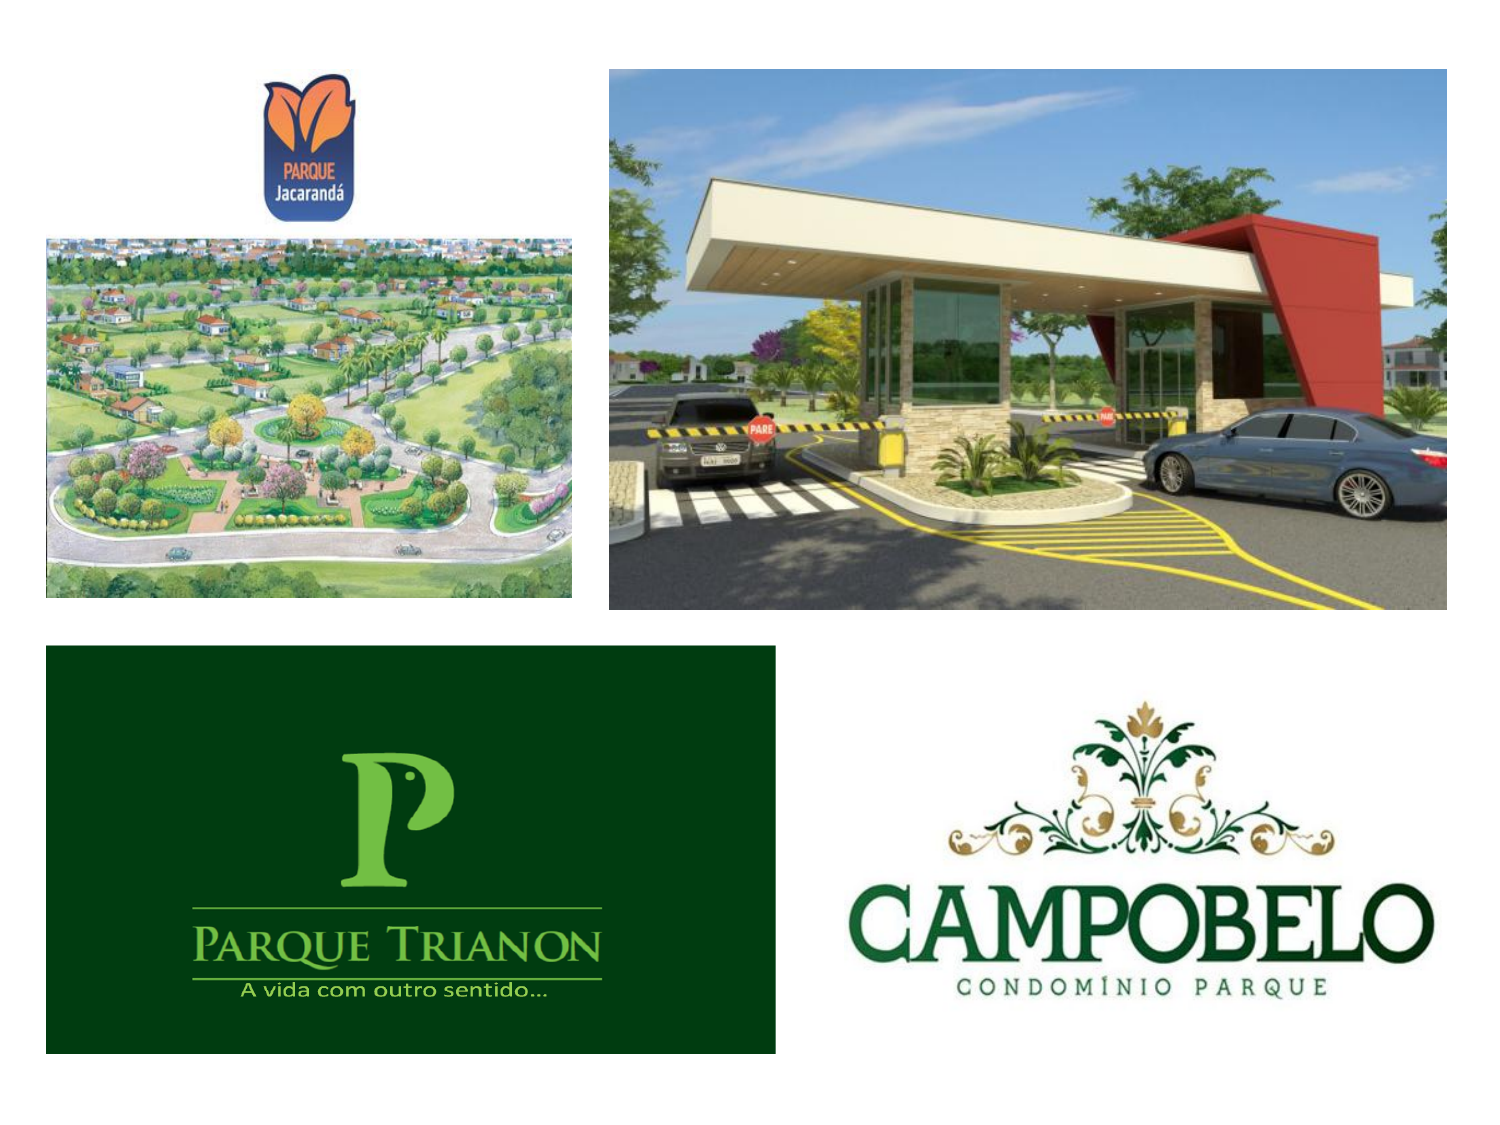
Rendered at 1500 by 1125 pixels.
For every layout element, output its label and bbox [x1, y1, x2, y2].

picture [45, 69, 572, 599]
picture [45, 644, 777, 1054]
picture [844, 611, 1444, 1120]
picture [609, 69, 1447, 610]
